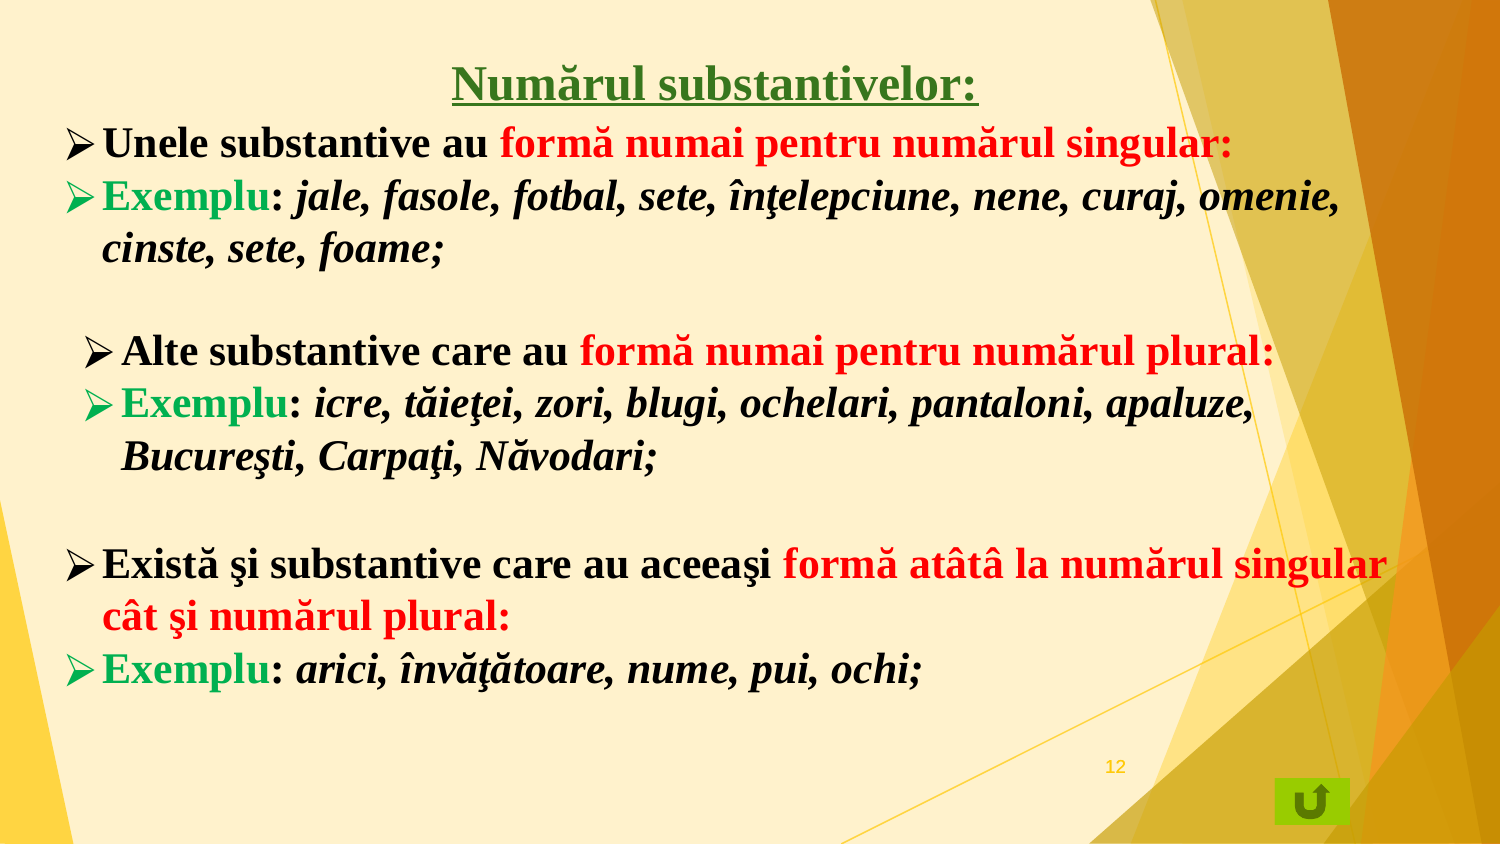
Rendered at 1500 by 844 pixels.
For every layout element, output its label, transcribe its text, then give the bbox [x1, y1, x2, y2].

text_box Unele substantive au formă numai pentru numărul singular: Exemplu: jale, fasole, fotbal, sete, înţelepciune, nene, curaj, omenie, cinste, sete, foame; [46, 106, 1417, 300]
text_box Există şi substantive care au aceeaşi formă atâtâ la numărul singular cât şi numărul plural: Exemplu: arici, învăţătoare, nume, pui, ochi; [46, 527, 1417, 675]
text_box Alte substantive care au formă numai pentru numărul plural: Exemplu: icre, tăieţei, zori, blugi, ochelari, pantaloni, apaluze, Bucureşti, Carpaţi, Năvodari; [64, 313, 1436, 507]
text_box 12 [1057, 743, 1142, 789]
text_box [1274, 778, 1350, 825]
text_box Numărul substantivelor: [436, 42, 1100, 99]
